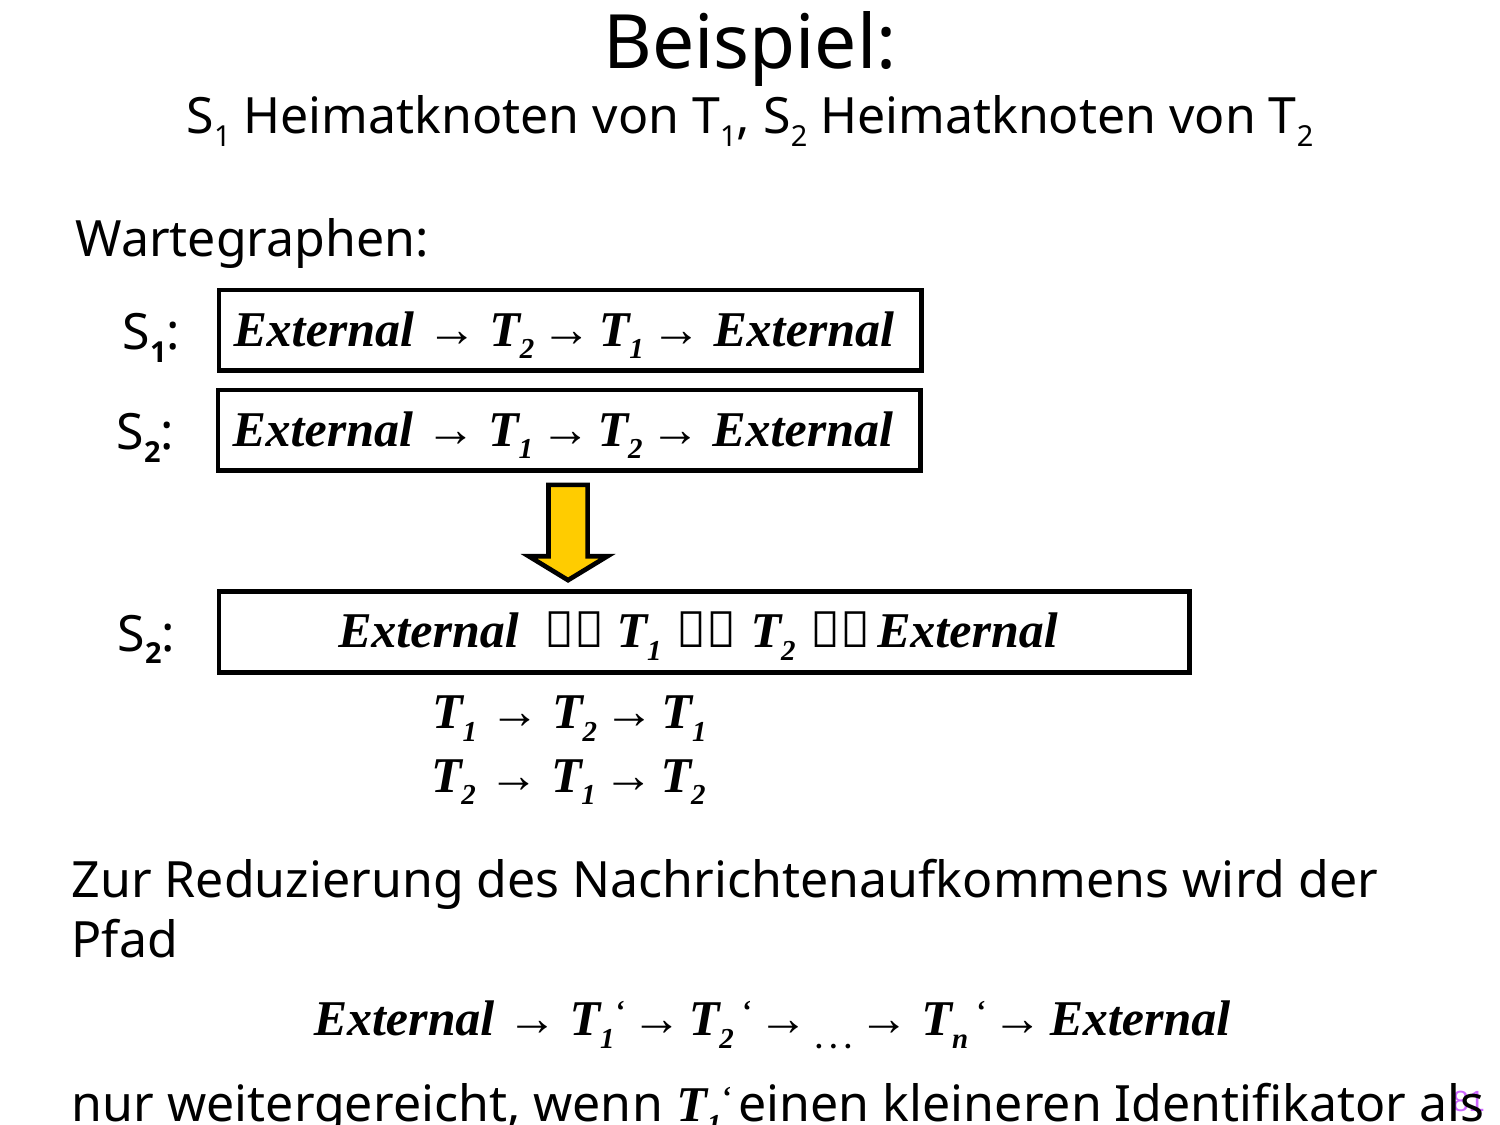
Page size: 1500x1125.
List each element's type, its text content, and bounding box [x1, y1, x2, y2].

text_box S1: [107, 292, 195, 376]
text_box Zur Reduzierung des Nachrichtenaufkommens wird der Pfad External → T1‘ → T2 ‘ → . . . → Tn ‘ → External nur weitergereicht, wenn T1‘ einen kleineren Identifikator als Tn‘ hat (= path pushing). [56, 840, 1500, 1125]
text_box T2 → T1 → T2 [416, 734, 721, 818]
text_box T1 → T2 → T1 [417, 671, 722, 755]
text_box External  T1  T2  External [218, 591, 1190, 673]
text_box [528, 484, 608, 581]
title Beispiel: S1 Heimatknoten von T1, S2 Heimatknoten von T2 [0, 0, 1500, 160]
text_box Wartegraphen: [60, 198, 462, 274]
text_box S2: [101, 392, 199, 476]
text_box S2: [102, 593, 200, 677]
text_box External → T2 → T1 → External [219, 290, 922, 371]
text_box External → T1 → T2 → External [217, 390, 921, 471]
